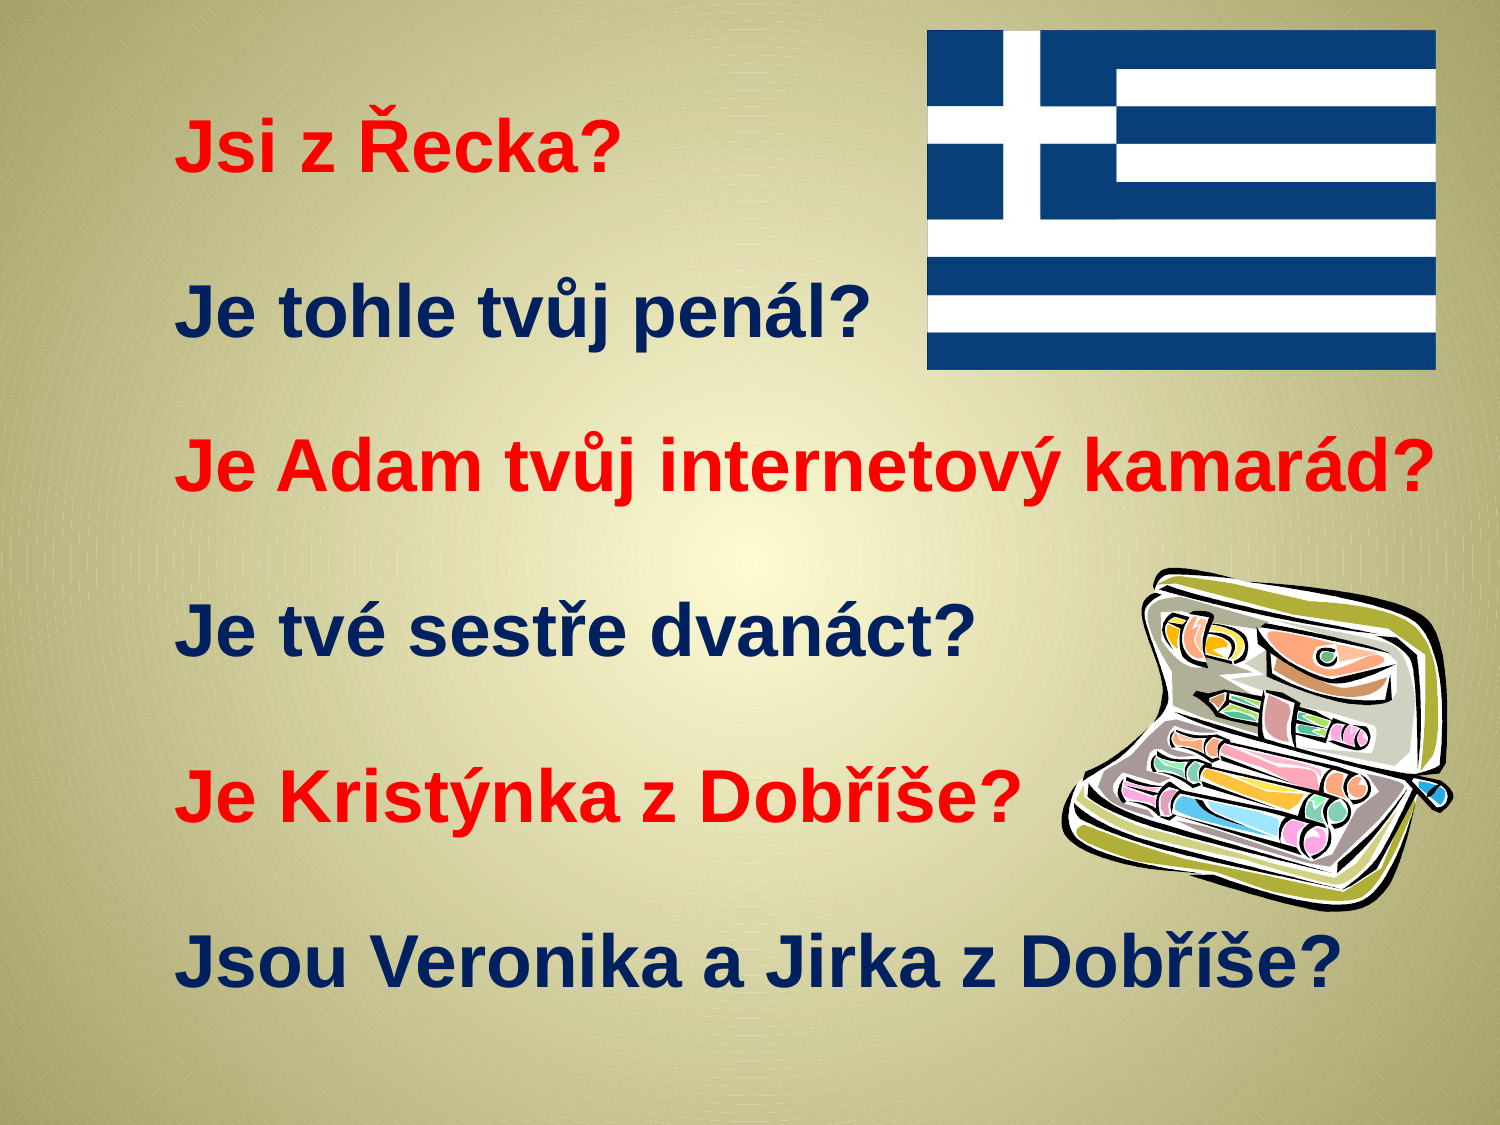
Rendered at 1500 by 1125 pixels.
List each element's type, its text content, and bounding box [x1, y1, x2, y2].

picture [1056, 562, 1459, 918]
picture [926, 30, 1436, 370]
text_box Jsi z Řecka? [159, 89, 926, 195]
text_box Je Kristýnka z Dobříše? [159, 739, 1056, 845]
text_box Je tohle tvůj penál? [159, 255, 926, 361]
text_box Jsou Veronika a Jirka z Dobříše? [159, 905, 1453, 1010]
text_box Je tvé sestře dvanáct? [159, 574, 1056, 679]
text_box Je Adam tvůj internetový kamarád? [159, 408, 1500, 514]
